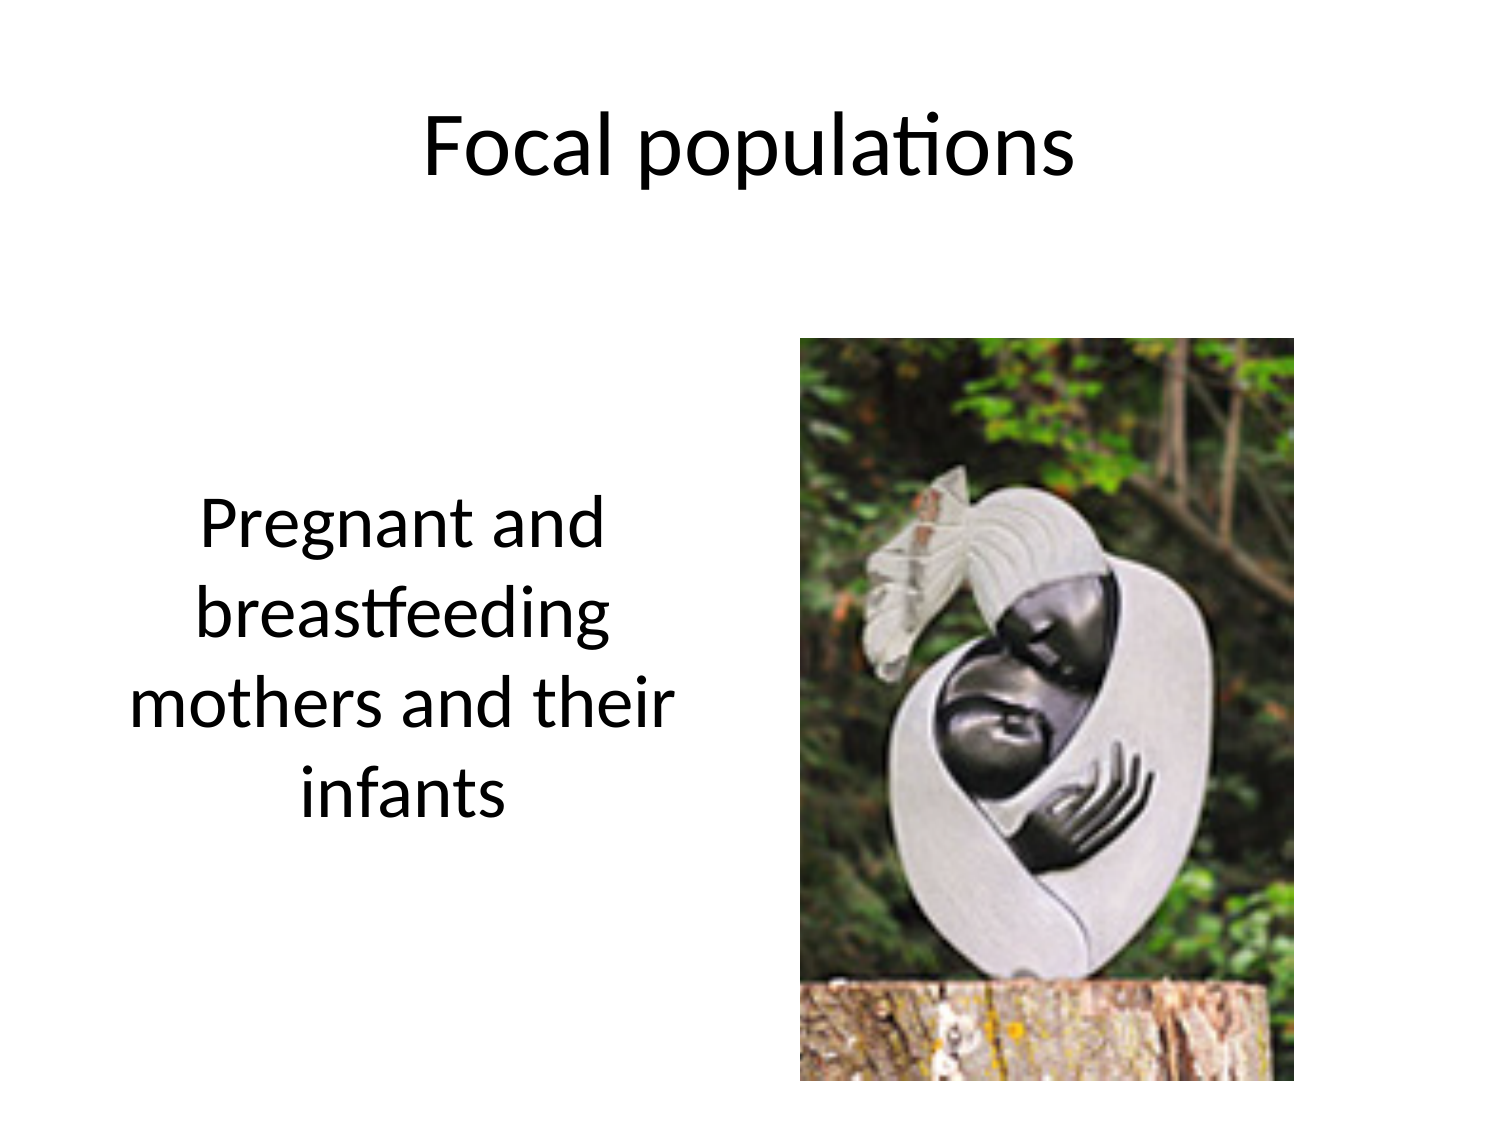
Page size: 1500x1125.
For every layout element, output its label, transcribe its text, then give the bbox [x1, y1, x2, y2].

picture [800, 337, 1294, 1081]
title Focal populations [75, 45, 1425, 233]
text_box [76, 255, 752, 998]
